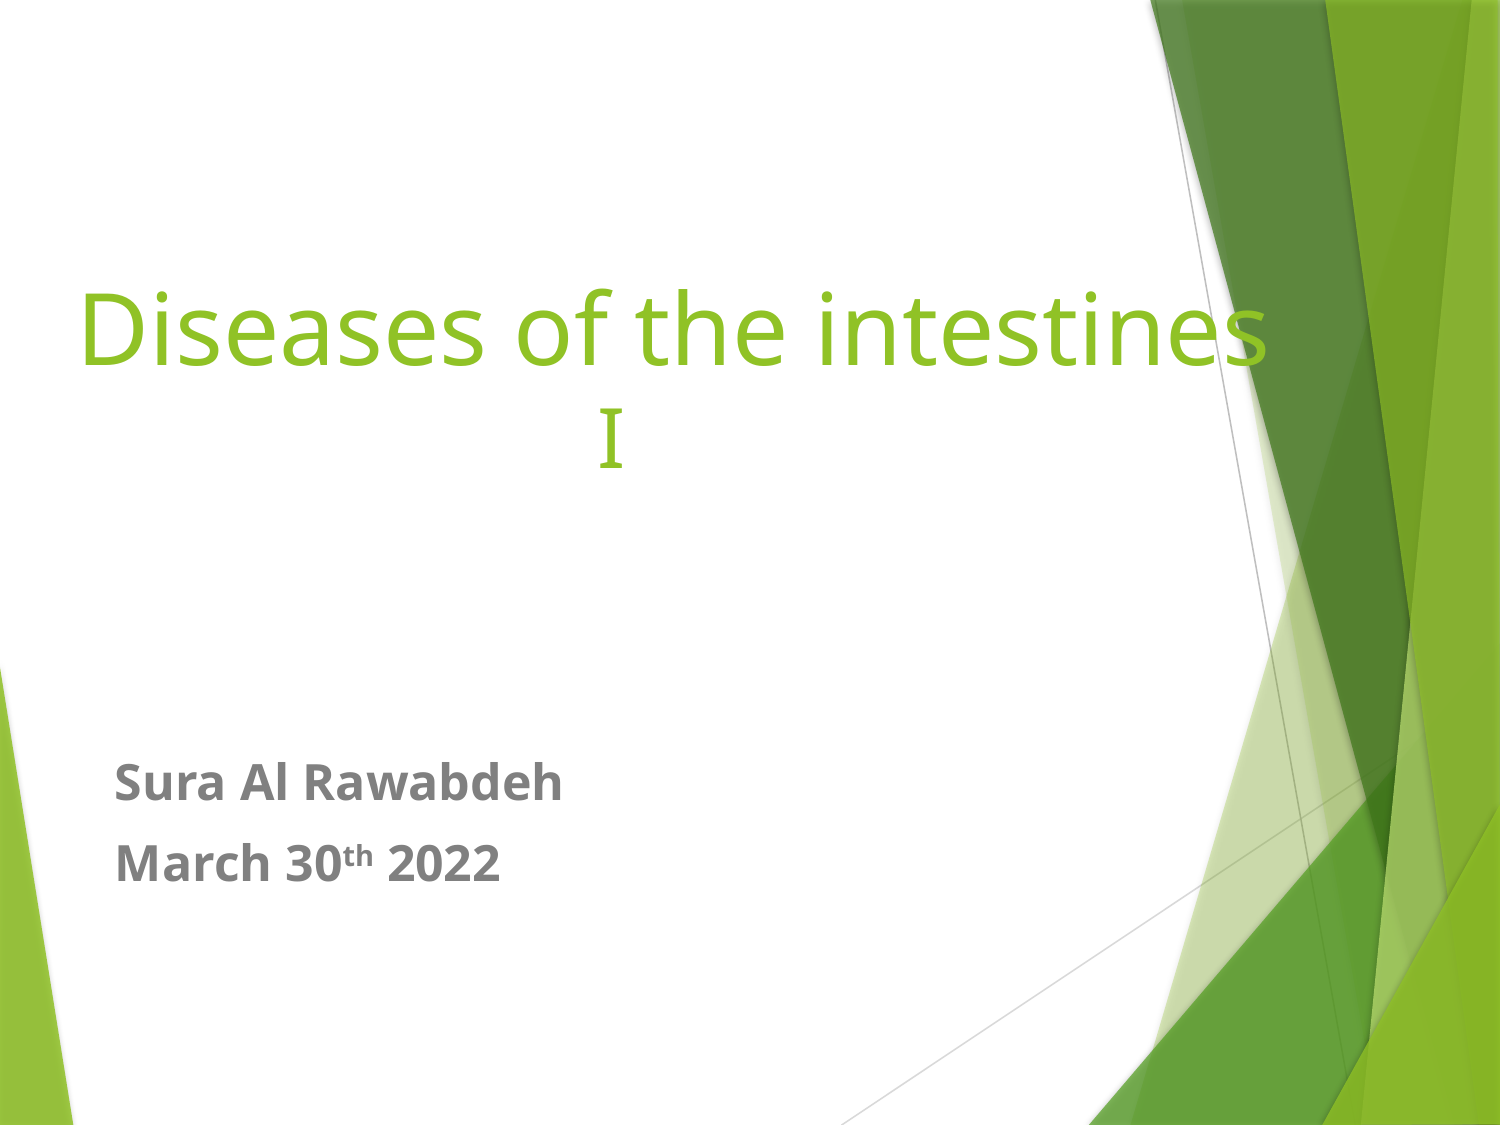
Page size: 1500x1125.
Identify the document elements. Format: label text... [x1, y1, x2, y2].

title Diseases of the intestines I [61, 193, 1344, 493]
list Sura Al Rawabdeh March 30th 2022 [99, 742, 1142, 884]
